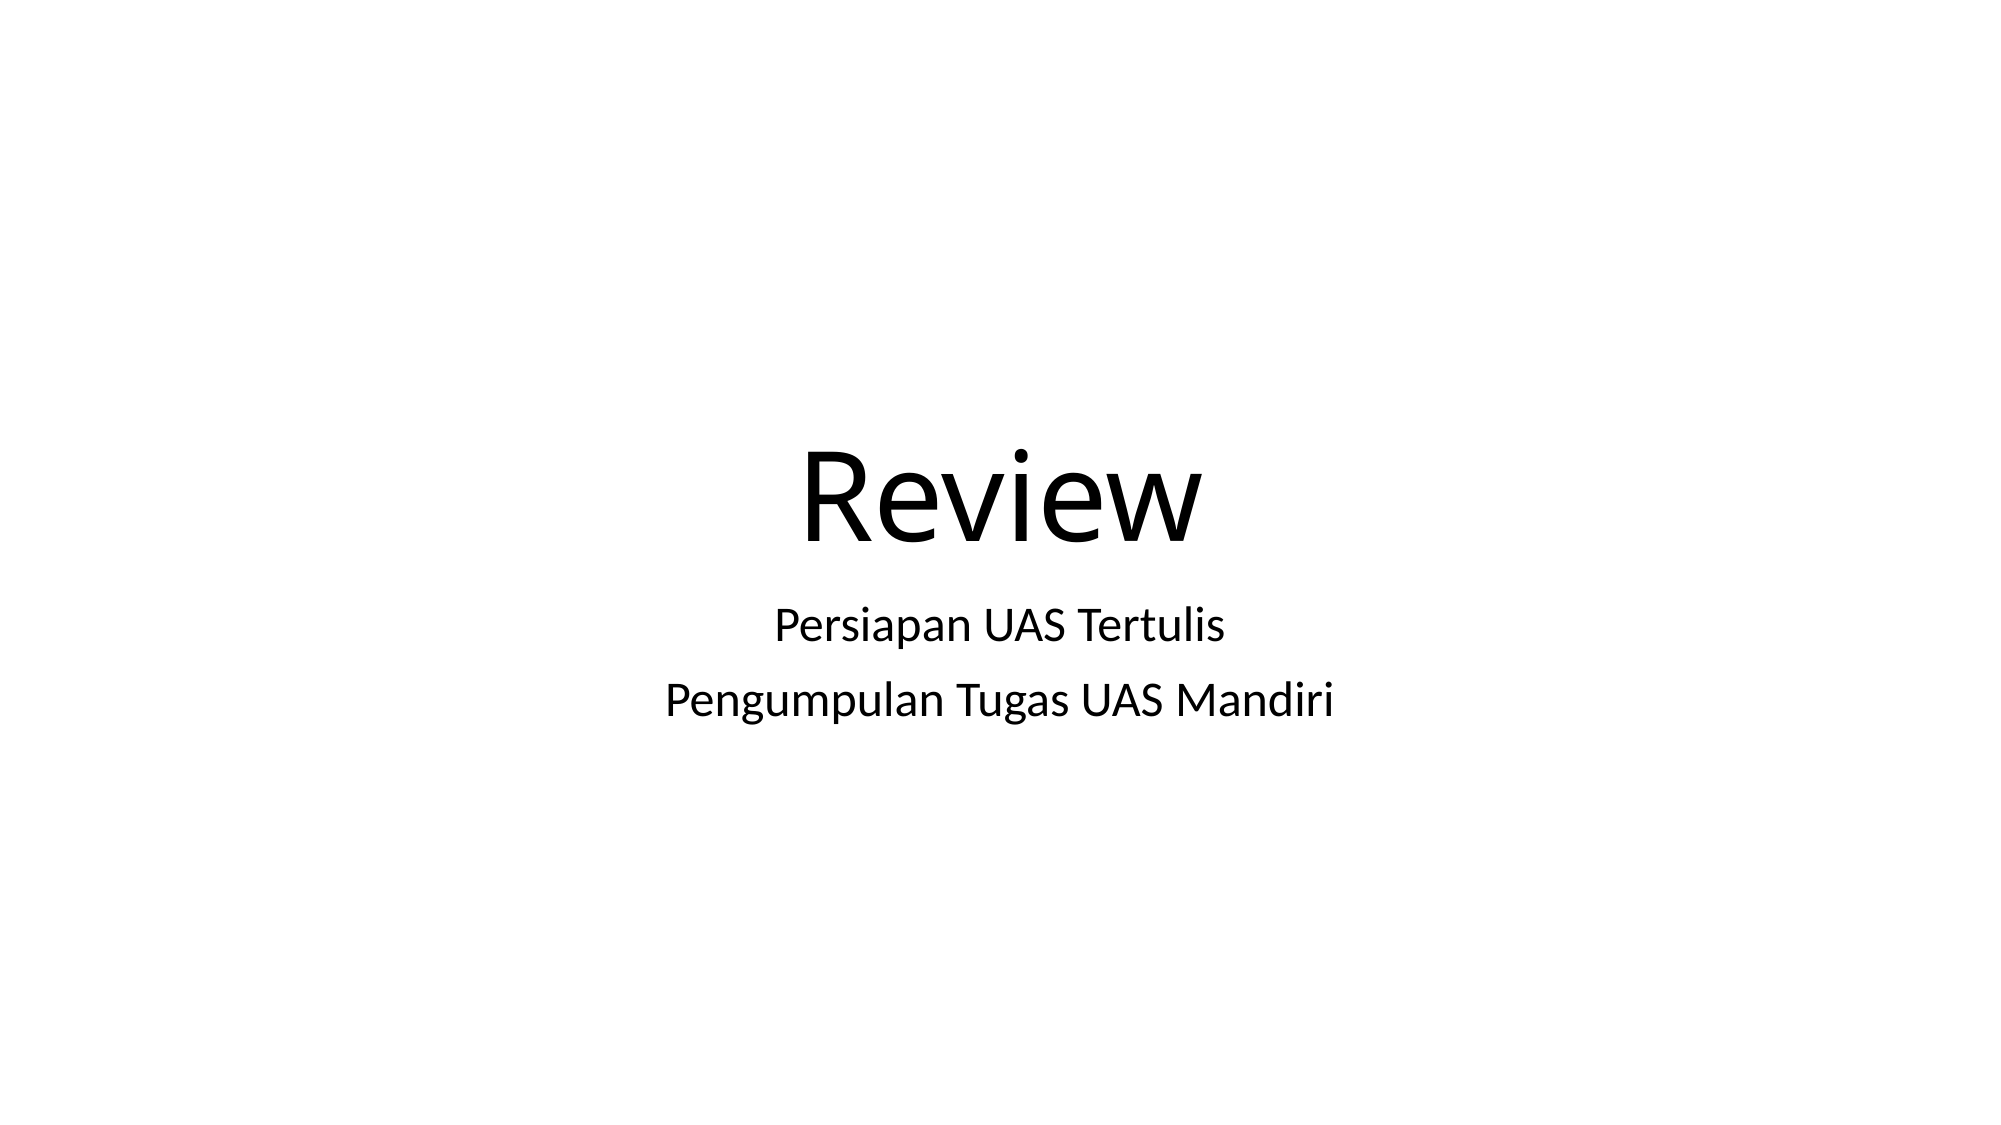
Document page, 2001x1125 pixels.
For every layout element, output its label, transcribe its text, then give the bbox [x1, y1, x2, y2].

subtitle Persiapan UAS Tertulis Pengumpulan Tugas UAS Mandiri [249, 590, 1750, 863]
title Review [249, 184, 1750, 576]
